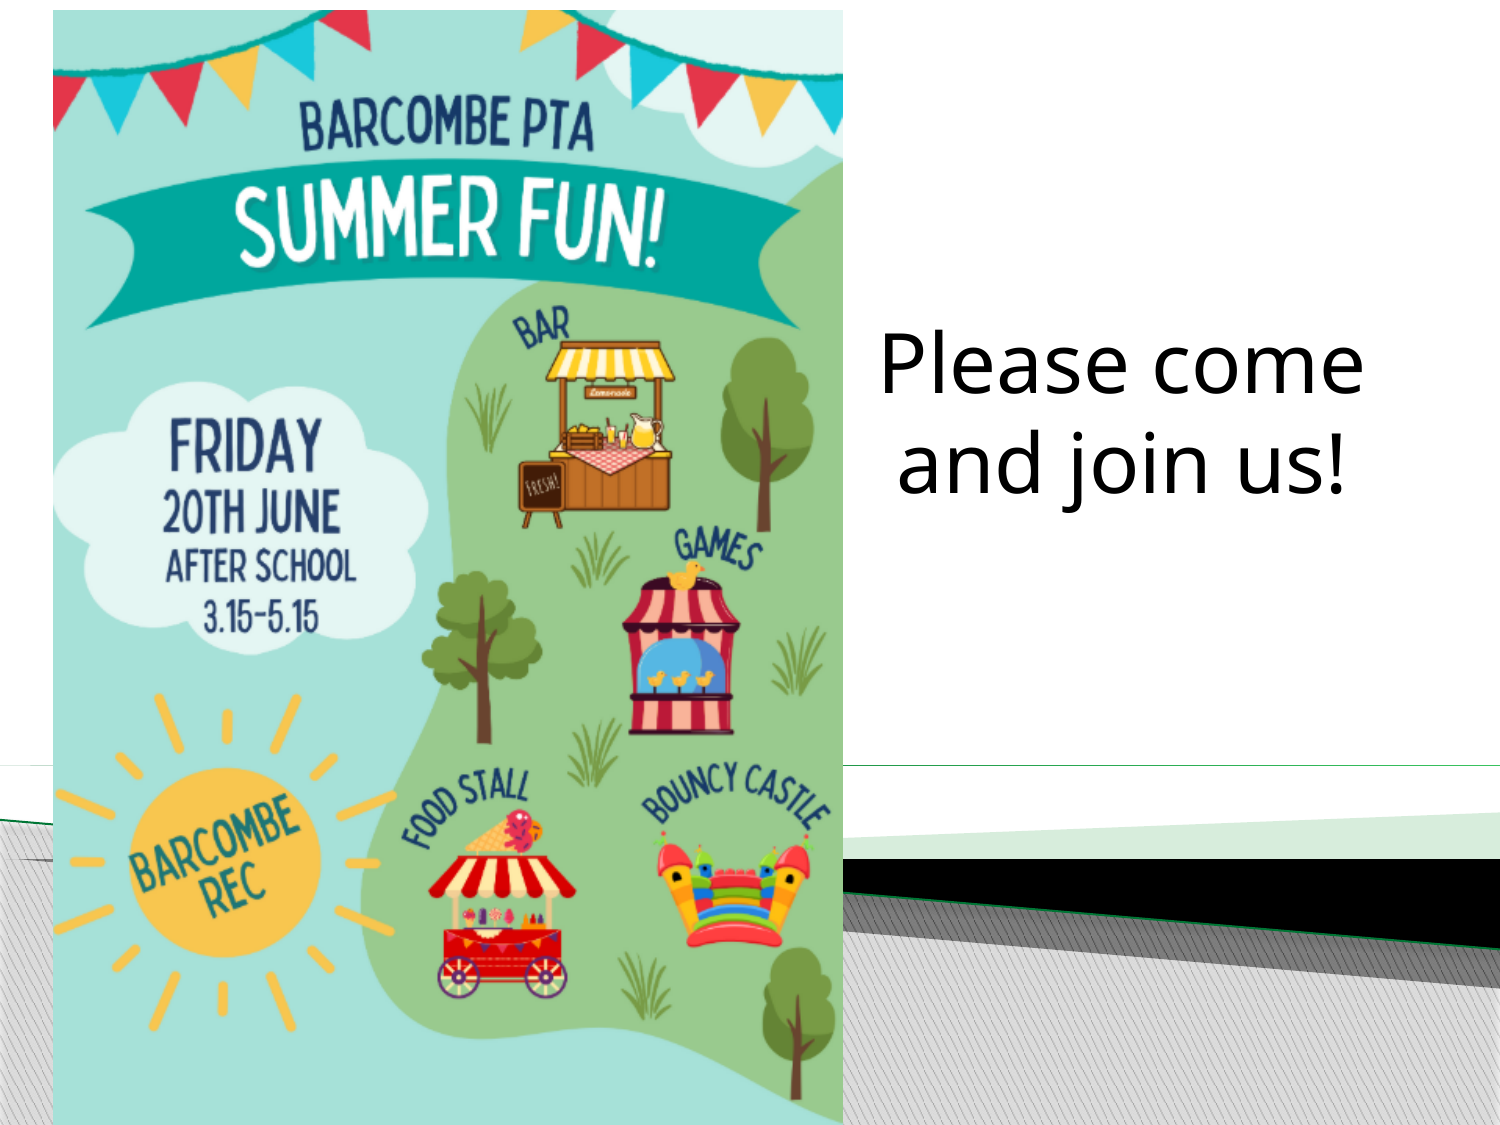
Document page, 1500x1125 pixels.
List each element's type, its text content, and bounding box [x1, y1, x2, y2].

subtitle Please come and join us! [868, 302, 1388, 790]
picture [5, 10, 1500, 1125]
